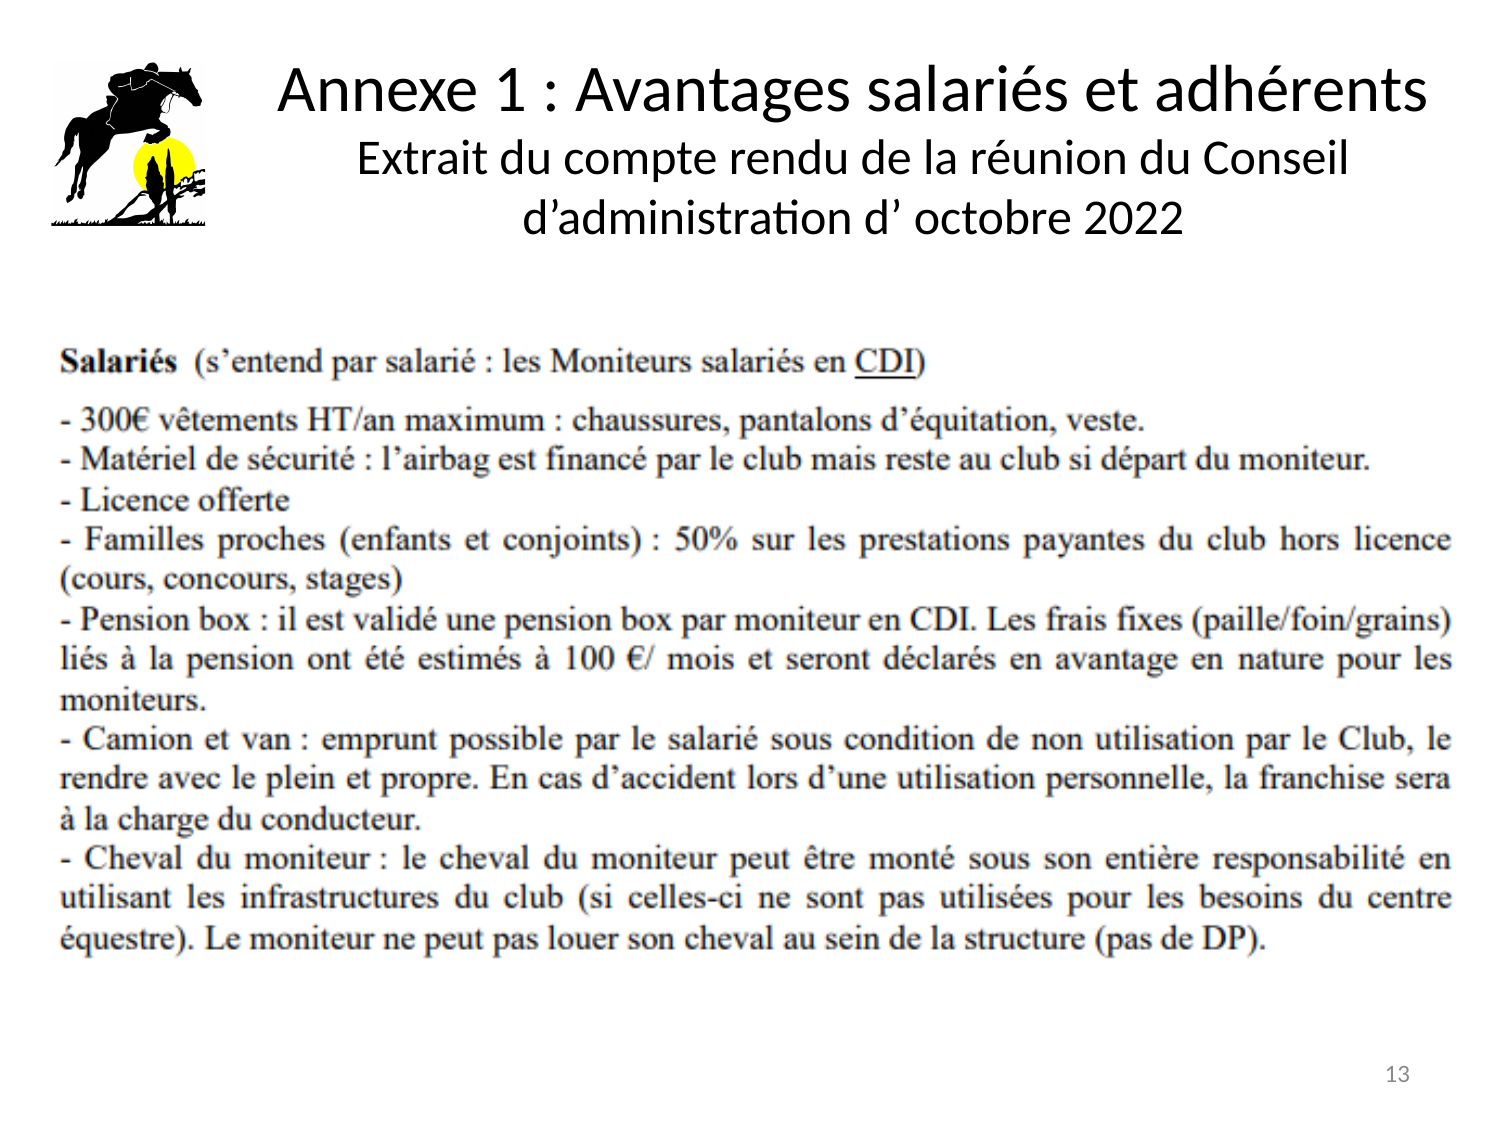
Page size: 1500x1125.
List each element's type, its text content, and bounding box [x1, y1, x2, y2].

slide_number 13 [1074, 1042, 1425, 1103]
title Annexe 1 : Avantages salariés et adhérents Extrait du compte rendu de la réunion du Conseil d’administration d’ octobre 2022 [206, 45, 1500, 244]
picture [51, 337, 1469, 965]
picture [51, 62, 206, 227]
